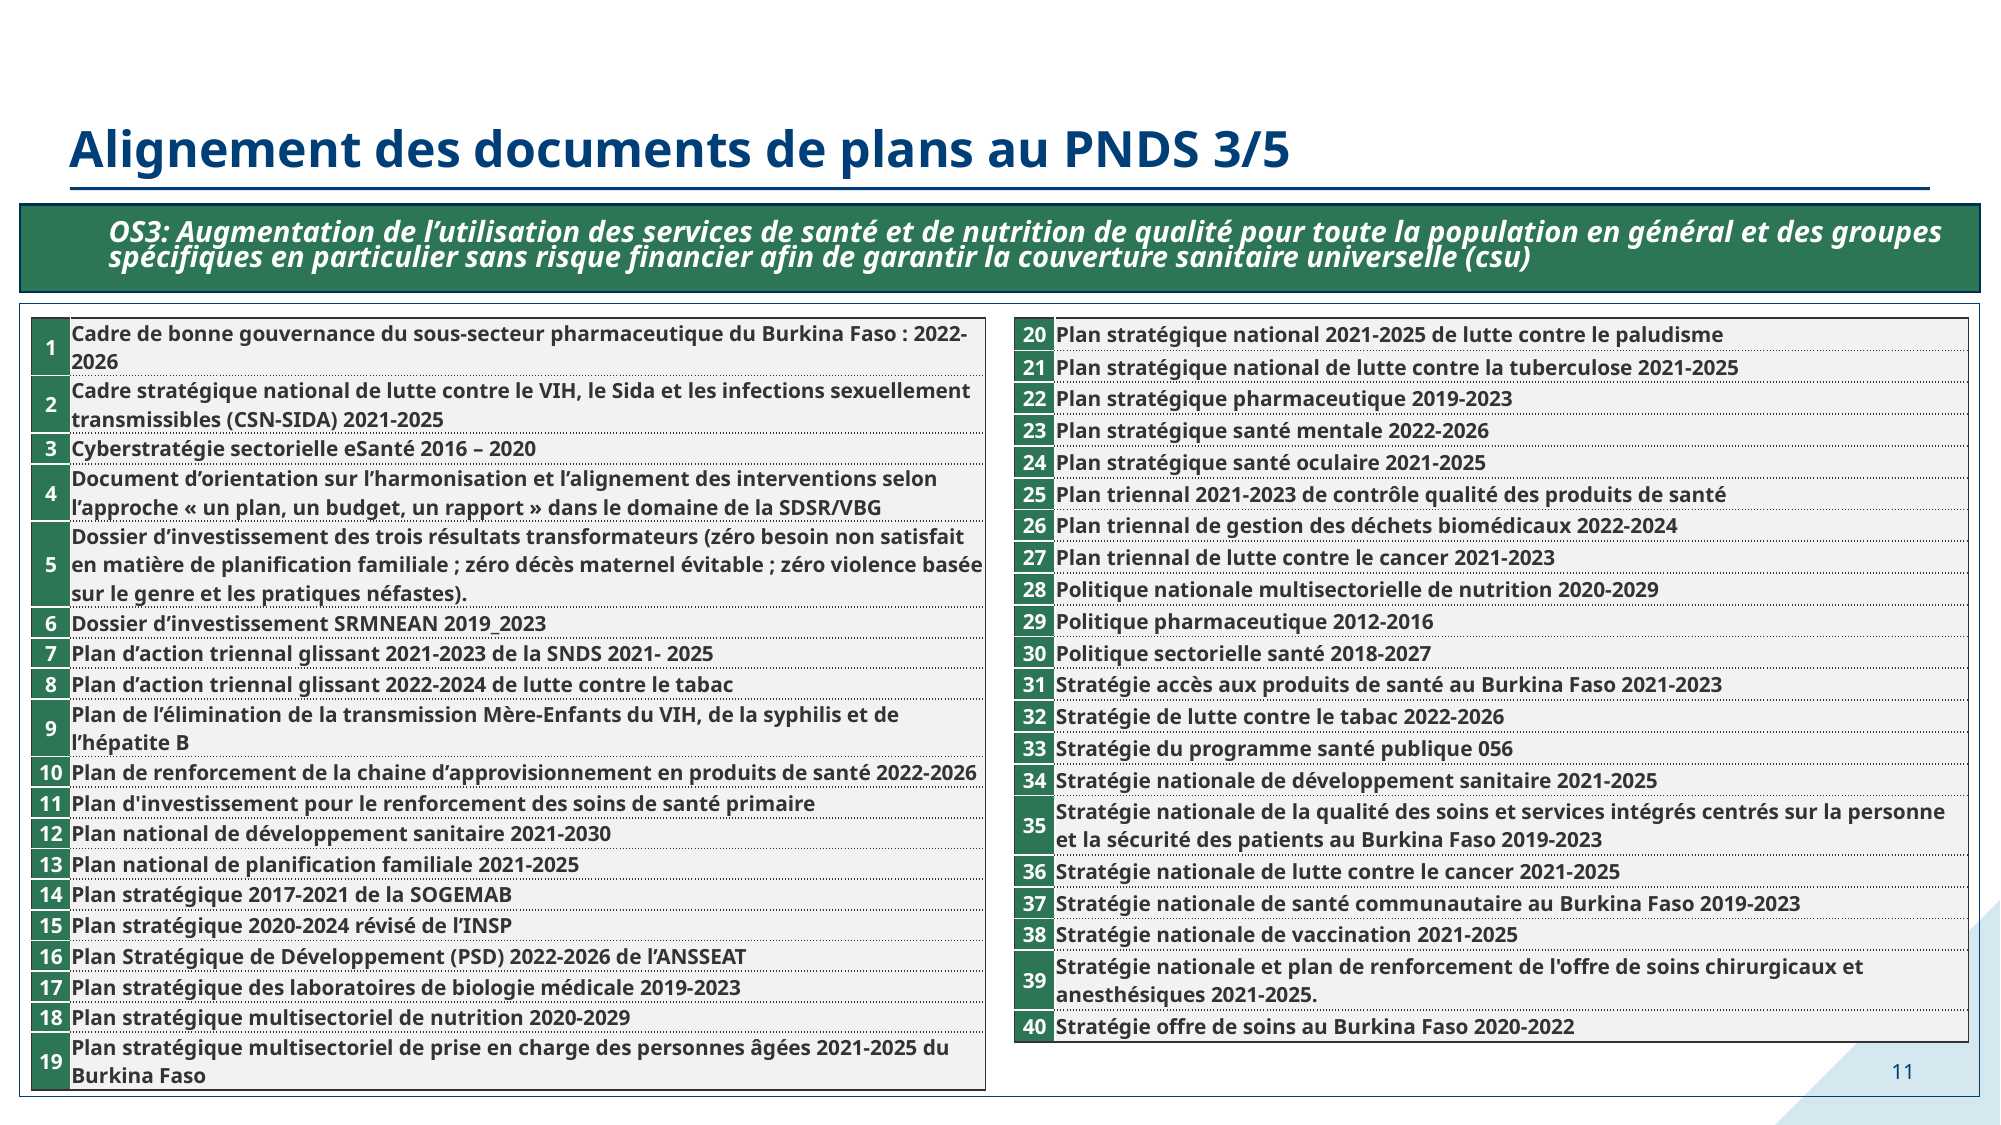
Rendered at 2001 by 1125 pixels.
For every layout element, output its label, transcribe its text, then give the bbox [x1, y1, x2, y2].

table_header 20 [1015, 319, 1054, 350]
table_cell 37 [1015, 888, 1054, 918]
table_cell 30 [1015, 637, 1054, 667]
title Alignement des documents de plans au PNDS 3/5 [69, 27, 1930, 178]
table_cell 3 [32, 434, 70, 463]
table_cell 12 [32, 819, 70, 848]
table_cell 23 [1015, 415, 1054, 445]
text_box OS3: Augmentation de l’utilisation des services de santé et de nutrition de qualité pour toute la population en général et des groupes spécifiques en particulier sans risque financier afin de garantir la couverture sanitaire universelle (csu) [19, 203, 1981, 293]
table_cell 6 [32, 608, 70, 637]
table_cell Cadre stratégique national de lutte contre le VIH, le Sida et les infections sexuellement transmissibles (CSN-SIDA) 2021-2025 [71, 376, 985, 433]
table_cell 24 [1015, 447, 1054, 477]
table_cell Plan d'investissement pour le renforcement des soins de santé primaire [71, 787, 985, 818]
text_box [19, 303, 1980, 1097]
table_cell Politique nationale multisectorielle de nutrition 2020-2029 [1056, 573, 1968, 605]
table_cell 38 [1015, 919, 1054, 949]
table_cell Stratégie nationale de la qualité des soins et services intégrés centrés sur la personne et la sécurité des patients au Burkina Faso 2019-2023 [1056, 795, 1968, 855]
table_cell 11 [32, 788, 70, 817]
table_cell Stratégie du programme santé publique 056 [1056, 732, 1968, 764]
table_cell Dossier d’investissement des trois résultats transformateurs (zéro besoin non satisfait en matière de planification familiale ; zéro décès maternel évitable ; zéro violence basée sur le genre et les pratiques néfastes). [71, 521, 985, 607]
table_cell 28 [1015, 574, 1054, 604]
table_cell Plan stratégique 2020-2024 révisé de l’INSP [71, 910, 985, 940]
table_cell 19 [32, 1033, 70, 1089]
table_cell Stratégie nationale de vaccination 2021-2025 [1056, 919, 1968, 950]
table_cell 8 [32, 669, 70, 698]
table_cell 40 [1015, 1011, 1054, 1041]
table_cell Plan stratégique santé mentale 2022-2026 [1056, 414, 1968, 446]
table_cell 9 [32, 700, 70, 756]
table_cell 10 [32, 757, 70, 786]
table_cell Stratégie nationale de santé communautaire au Burkina Faso 2019-2023 [1056, 887, 1968, 919]
table_cell Plan de renforcement de la chaine d’approvisionnement en produits de santé 2022-2026 [71, 756, 985, 787]
table_cell Plan d’action triennal glissant 2021-2023 de la SNDS 2021- 2025 [71, 638, 985, 668]
table_cell Cyberstratégie sectorielle eSanté 2016 – 2020 [71, 433, 985, 464]
table_cell Stratégie nationale de développement sanitaire 2021-2025 [1056, 764, 1968, 795]
table_cell 26 [1015, 510, 1054, 540]
table_cell Stratégie de lutte contre le tabac 2022-2026 [1056, 700, 1968, 732]
table_cell 35 [1015, 796, 1054, 854]
table_cell Plan stratégique national de lutte contre la tuberculose 2021-2025 [1056, 351, 1968, 382]
table_cell 21 [1015, 351, 1054, 381]
table_cell Plan triennal 2021-2023 de contrôle qualité des produits de santé [1056, 478, 1968, 509]
table_cell Plan stratégique 2017-2021 de la SOGEMAB [71, 879, 985, 910]
table_cell Dossier d’investissement SRMNEAN 2019_2023 [71, 607, 985, 638]
table_cell 16 [32, 941, 70, 970]
table_cell 32 [1015, 701, 1054, 731]
table_cell Plan stratégique pharmaceutique 2019-2023 [1056, 382, 1968, 414]
table_cell Plan stratégique santé oculaire 2021-2025 [1056, 446, 1968, 478]
table_cell 39 [1015, 951, 1054, 1009]
table_cell Stratégie nationale et plan de renforcement de l'offre de soins chirurgicaux et anesthésiques 2021-2025. [1056, 950, 1968, 1010]
table_cell Politique pharmaceutique 2012-2016 [1056, 605, 1968, 637]
table_cell 5 [32, 522, 70, 606]
table_cell 13 [32, 849, 70, 878]
table_cell 27 [1015, 542, 1054, 572]
table_cell 31 [1015, 669, 1054, 699]
table_cell 33 [1015, 733, 1054, 763]
table_cell Stratégie accès aux produits de santé au Burkina Faso 2021-2023 [1056, 668, 1968, 700]
table_cell Plan national de planification familiale 2021-2025 [71, 848, 985, 879]
table_cell 25 [1015, 479, 1054, 509]
table_cell 7 [32, 639, 70, 667]
table_cell Plan Stratégique de Développement (PSD) 2022-2026 de l’ANSSEAT [71, 940, 985, 971]
table_cell Plan stratégique multisectoriel de prise en charge des personnes âgées 2021-2025 du Burkina Faso [71, 1032, 985, 1089]
table_cell Plan stratégique multisectoriel de nutrition 2020-2029 [71, 1002, 985, 1032]
table_cell 14 [32, 880, 70, 909]
table_cell Plan national de développement sanitaire 2021-2030 [71, 818, 985, 848]
table_cell 2 [32, 376, 70, 432]
table_header Plan stratégique national 2021-2025 de lutte contre le paludisme [1056, 319, 1968, 351]
table_cell Stratégie offre de soins au Burkina Faso 2020-2022 [1056, 1010, 1968, 1041]
table_cell Plan d’action triennal glissant 2022-2024 de lutte contre le tabac [71, 668, 985, 699]
table_cell 34 [1015, 765, 1054, 795]
table_cell Document d’orientation sur l’harmonisation et l’alignement des interventions selon l’approche « un plan, un budget, un rapport » dans le domaine de la SDSR/VBG [71, 464, 985, 521]
table_cell 18 [32, 1003, 70, 1031]
table_cell 36 [1015, 856, 1054, 886]
table_cell 17 [32, 972, 70, 1001]
table_cell Politique sectorielle santé 2018-2027 [1056, 637, 1968, 668]
table_cell 4 [32, 465, 70, 520]
table_cell 29 [1015, 606, 1054, 636]
table_cell Plan stratégique des laboratoires de biologie médicale 2019-2023 [71, 971, 985, 1002]
table_cell Stratégie nationale de lutte contre le cancer 2021-2025 [1056, 855, 1968, 887]
table_header Cadre de bonne gouvernance du sous-secteur pharmaceutique du Burkina Faso : 2022-2026 [71, 319, 985, 376]
table_cell 15 [32, 911, 70, 940]
table_cell 22 [1015, 383, 1054, 413]
table_cell Plan triennal de gestion des déchets biomédicaux 2022-2024 [1056, 509, 1968, 541]
table_cell Plan triennal de lutte contre le cancer 2021-2023 [1056, 541, 1968, 573]
table_cell Plan de l’élimination de la transmission Mère-Enfants du VIH, de la syphilis et de l’hépatite B [71, 699, 985, 756]
table_header 1 [32, 319, 70, 375]
slide_number 11 [1479, 1043, 1930, 1103]
